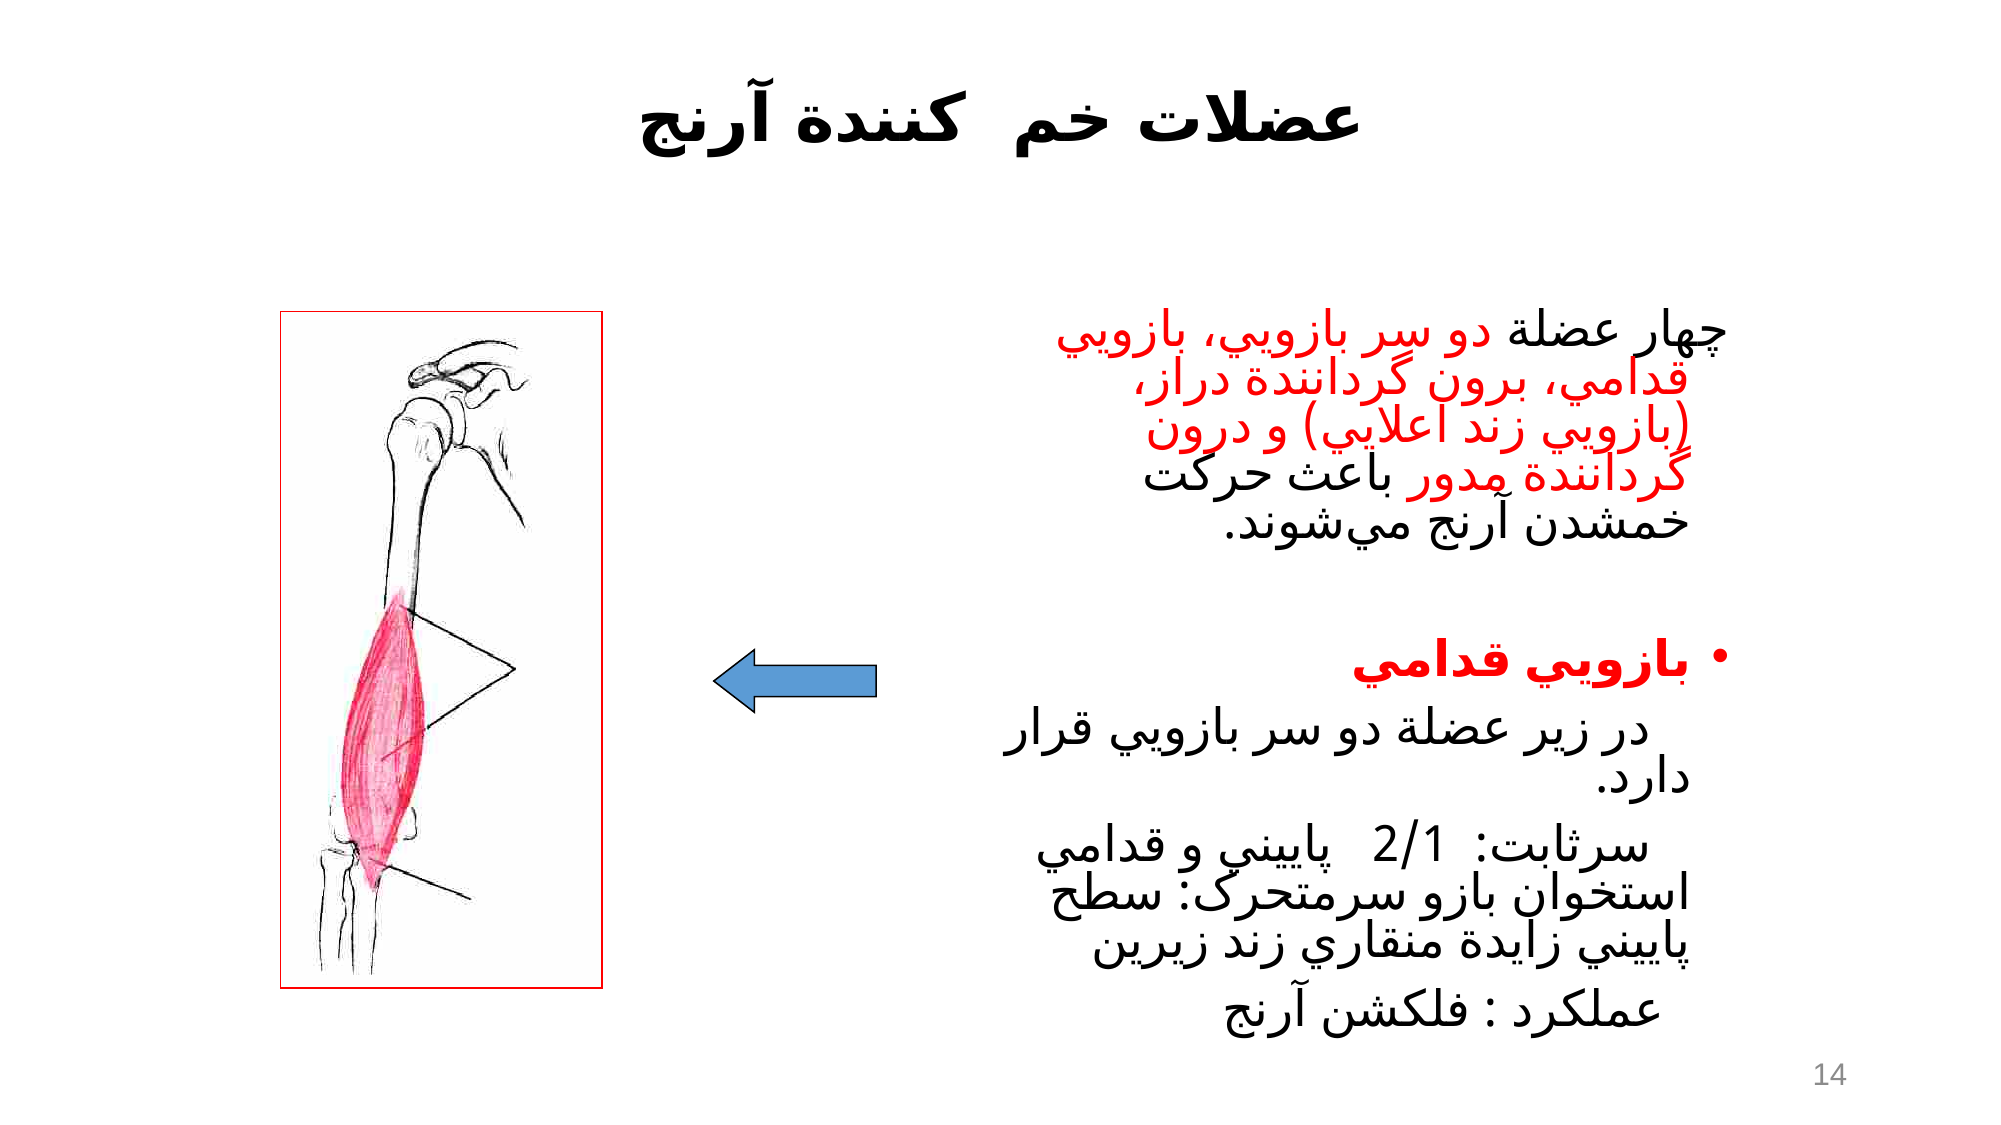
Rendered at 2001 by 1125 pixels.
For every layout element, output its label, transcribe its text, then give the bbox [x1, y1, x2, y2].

list چهار عضلة دو سر بازويي، بازويي قدامي، برون گردانندة دراز، (بازويي زند اعلايي) و درون گردانندة مدور باعث حركت خم‎شدن آرنج مي‌شوند. بازويي قدامي در زير عضلة دو سر بازويي قرار دارد. سرثابت: 2/1 پاييني و قدامي استخوان بازو سرمتحرک: سطح پاييني زايدة منقاري زند زيرين عملكرد : فلكشن آرنج [964, 219, 1744, 1005]
title كنندة آرنج ‎ عضلات خم [291, 66, 1729, 255]
slide_number 14 [1412, 1042, 1863, 1103]
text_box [281, 312, 877, 988]
